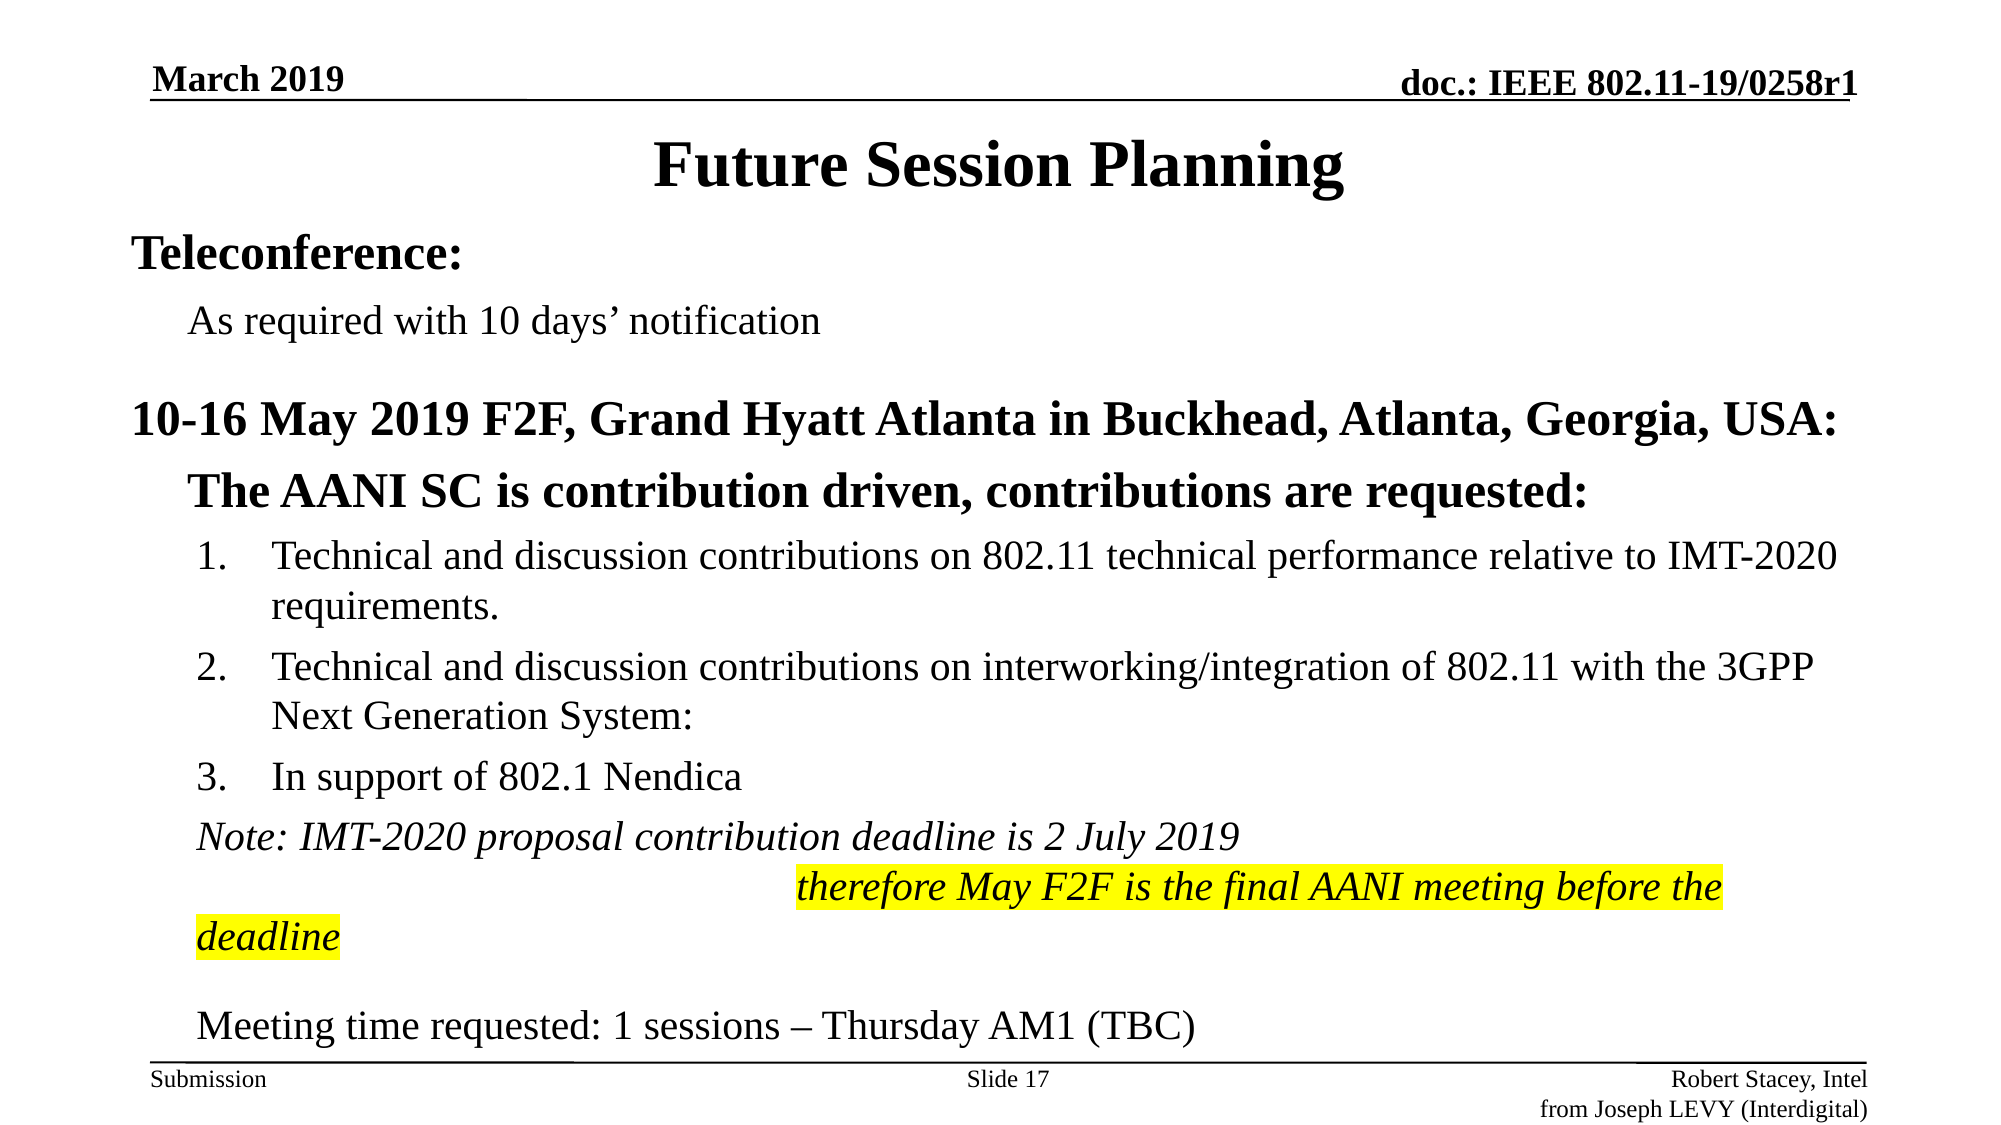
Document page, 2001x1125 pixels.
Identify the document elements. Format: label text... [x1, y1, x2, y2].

text_box Teleconference: As required with 10 days’ notification 10-16 May 2019 F2F, Grand Hyatt Atlanta in Buckhead, Atlanta, Georgia, USA: The AANI SC is contribution driven, contributions are requested: Technical and discussion contributions on 802.11 technical performance relative to IMT-2020 requirements. Technical and discussion contributions on interworking/integration of 802.11 with the 3GPP Next Generation System: In support of 802.1 Nendica Note: IMT-2020 proposal contribution deadline is 2 July 2019 therefore May F2F is the final AANI meeting before the deadline Meeting time requested: 1 sessions – Thursday AM1 (TBC) [115, 212, 1884, 1075]
footer Robert Stacey, Intel from Joseph LEVY (Interdigital) [1171, 1061, 1869, 1093]
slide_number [152, 54, 563, 100]
slide_number Slide 17 [950, 1061, 1067, 1123]
text_box Future Session Planning [362, 112, 1638, 212]
